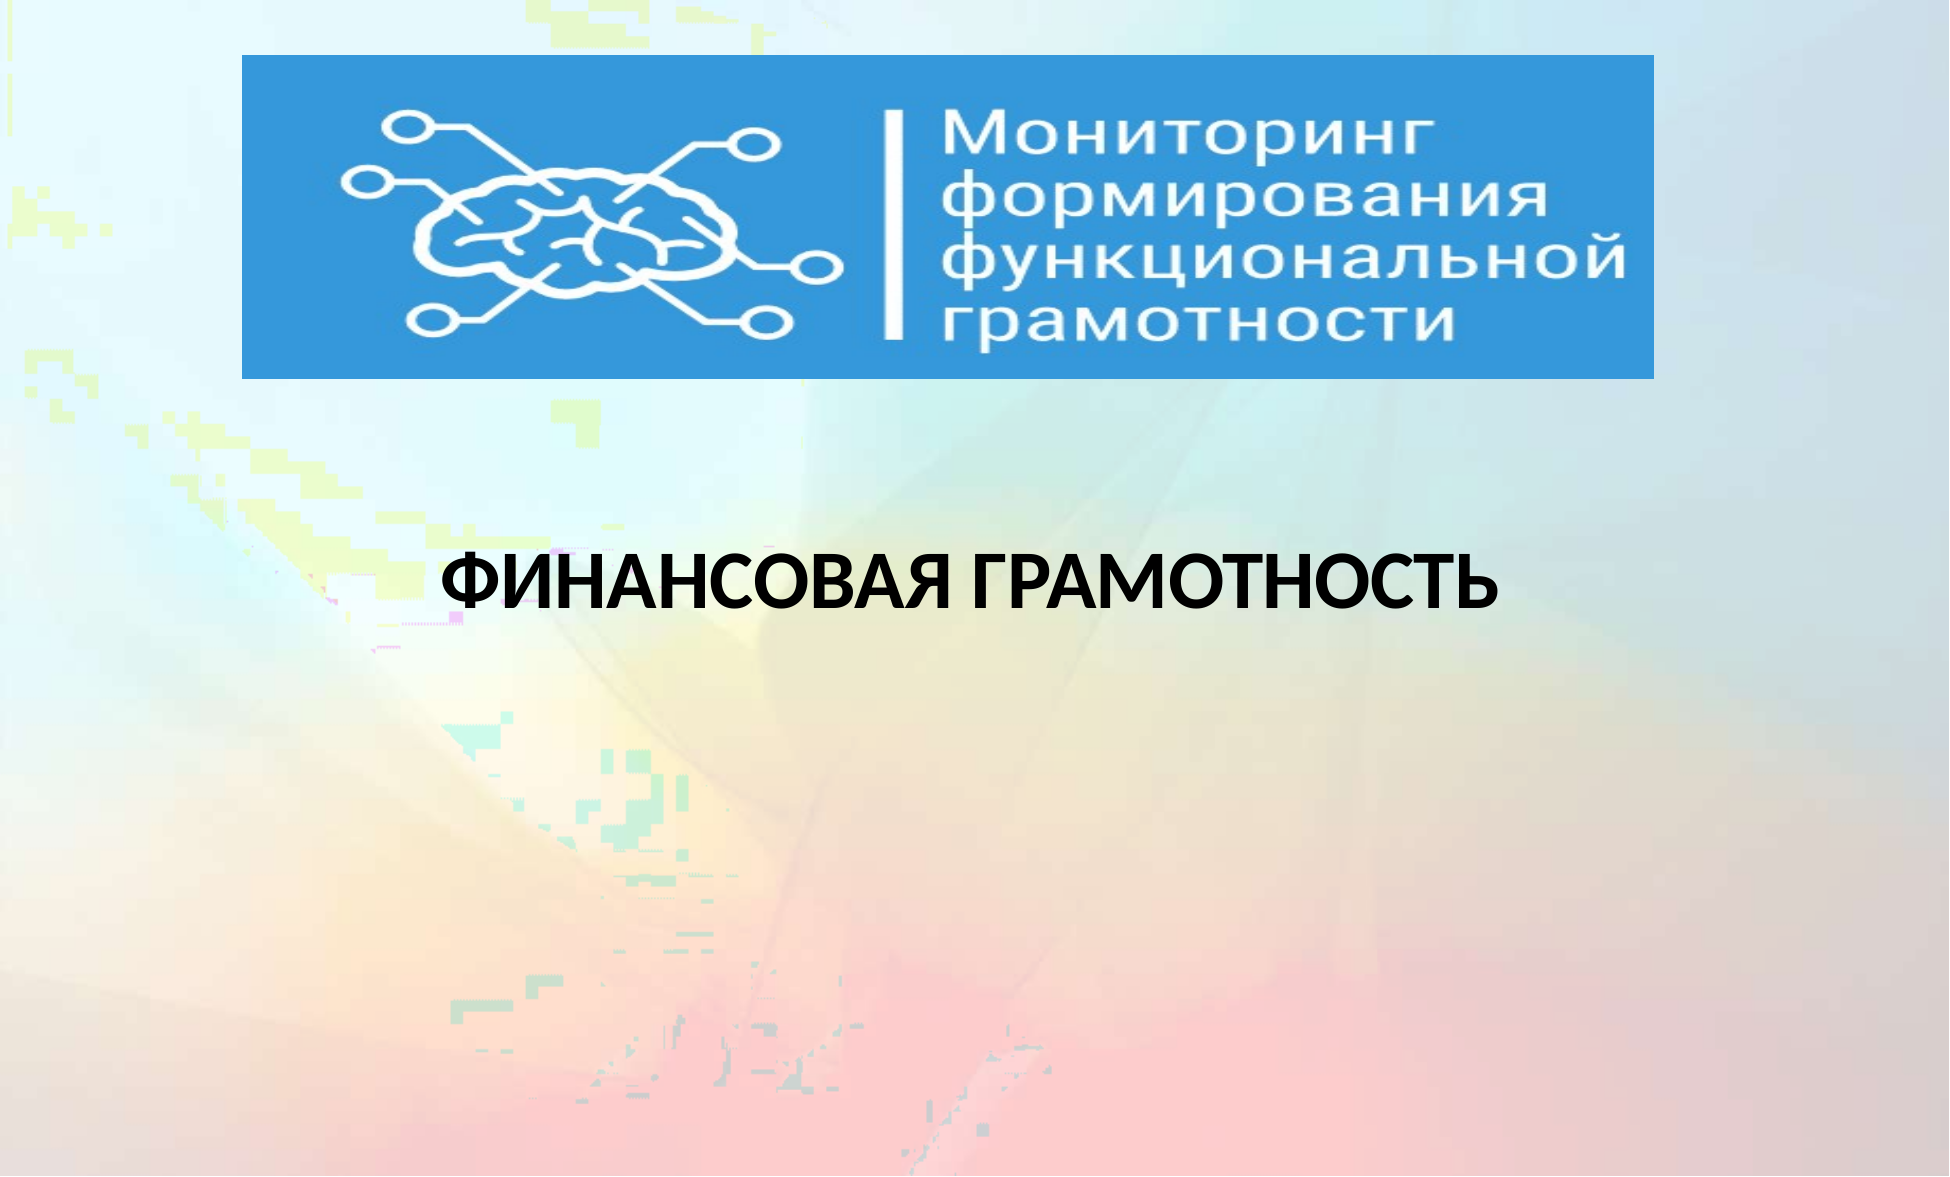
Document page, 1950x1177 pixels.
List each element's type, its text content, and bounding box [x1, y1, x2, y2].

picture [0, 0, 1949, 1176]
text_box ФИНАНСОВАЯ ГРАМОТНОСТЬ [438, 523, 1511, 722]
